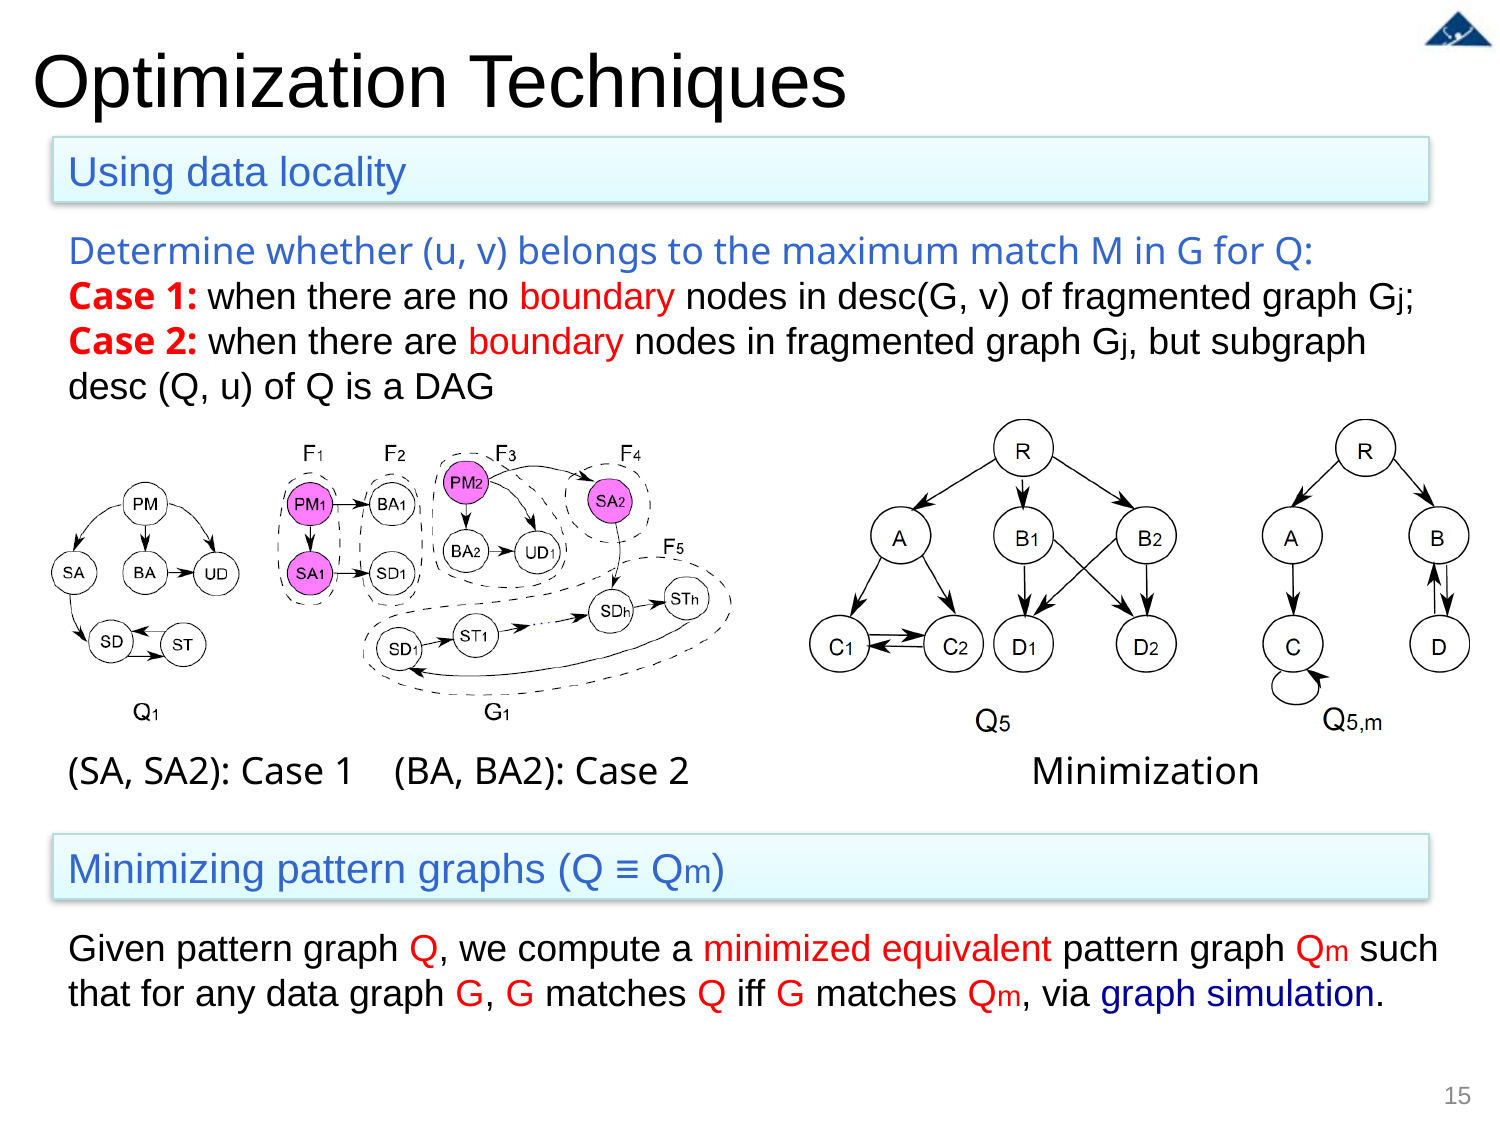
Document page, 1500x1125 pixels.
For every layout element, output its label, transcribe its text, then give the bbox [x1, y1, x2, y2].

text_box Minimization [856, 741, 1436, 811]
slide_number 15 [1136, 1065, 1487, 1125]
picture [29, 408, 751, 739]
picture [808, 419, 1470, 733]
picture [1417, 0, 1500, 61]
text_box Minimizing pattern graphs (Q ≡ Qm) [52, 833, 1430, 900]
title Optimization Techniques [17, 11, 1483, 143]
text_box Determine whether (u, v) belongs to the maximum match M in G for Q: Case 1: when there are no boundary nodes in desc(G, v) of fragmented graph Gj; Case 2: when there are boundary nodes in fragmented graph Gj, but subgraph desc (Q, u) of Q is a DAG [53, 219, 1471, 433]
text_box Given pattern graph Q, we compute a minimized equivalent pattern graph Qm such that for any data graph G, G matches Q iff G matches Qm, via graph simulation. [53, 916, 1471, 1059]
text_box Using data locality [52, 136, 1430, 203]
text_box (SA, SA2): Case 1 (BA, BA2): Case 2 [53, 739, 774, 811]
